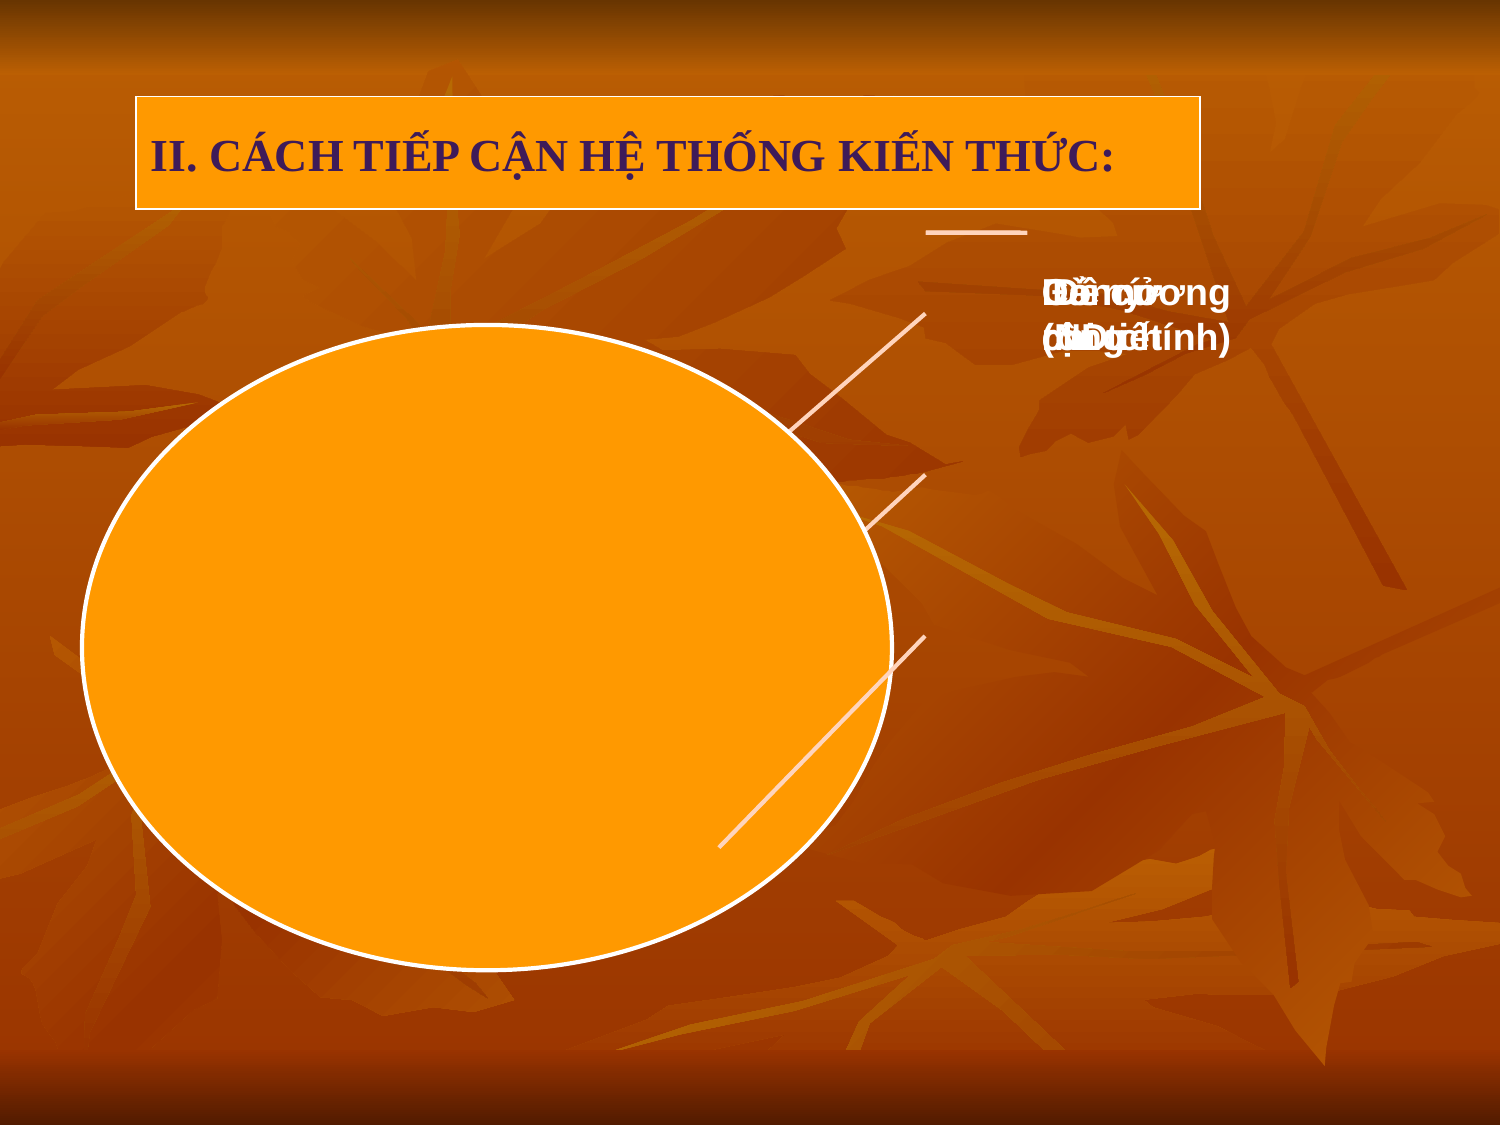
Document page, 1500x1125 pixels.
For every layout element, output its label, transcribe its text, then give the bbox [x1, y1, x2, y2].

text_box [81, 232, 1433, 971]
text_box II. CÁCH TIẾP CẬN HỆ THỐNG KIẾN THỨC: [135, 96, 1201, 209]
